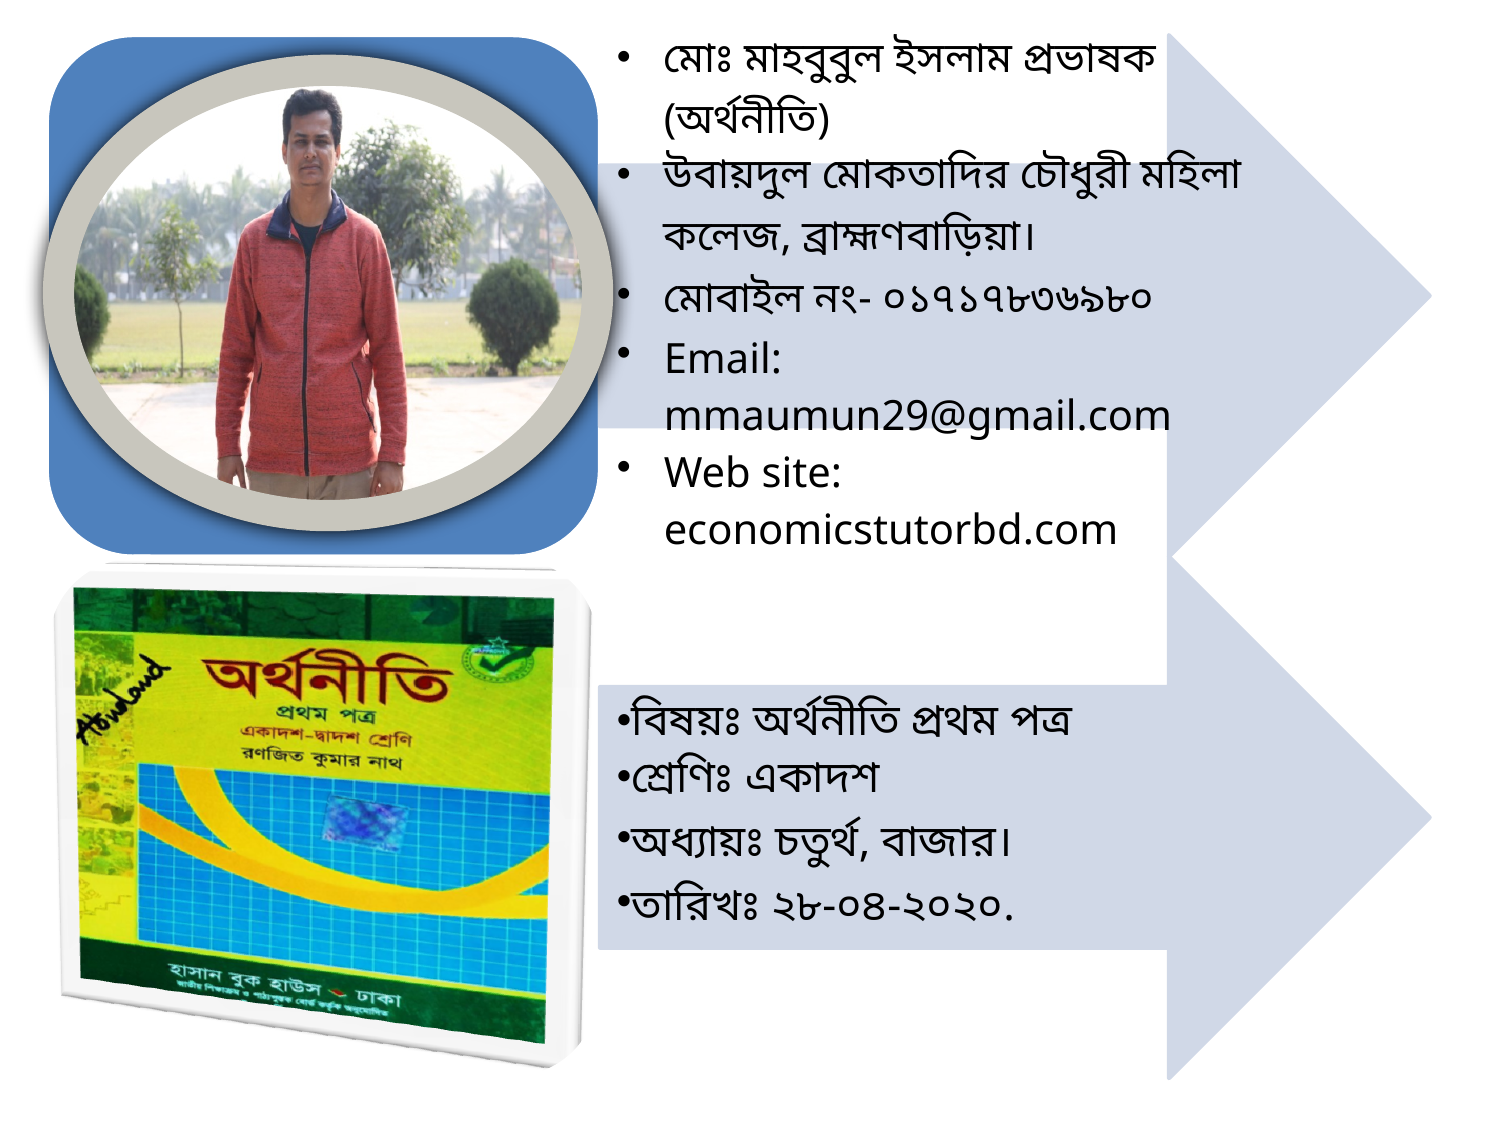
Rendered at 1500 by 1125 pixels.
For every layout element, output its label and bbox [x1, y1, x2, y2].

picture [58, 70, 598, 516]
text_box [46, 34, 1430, 1079]
